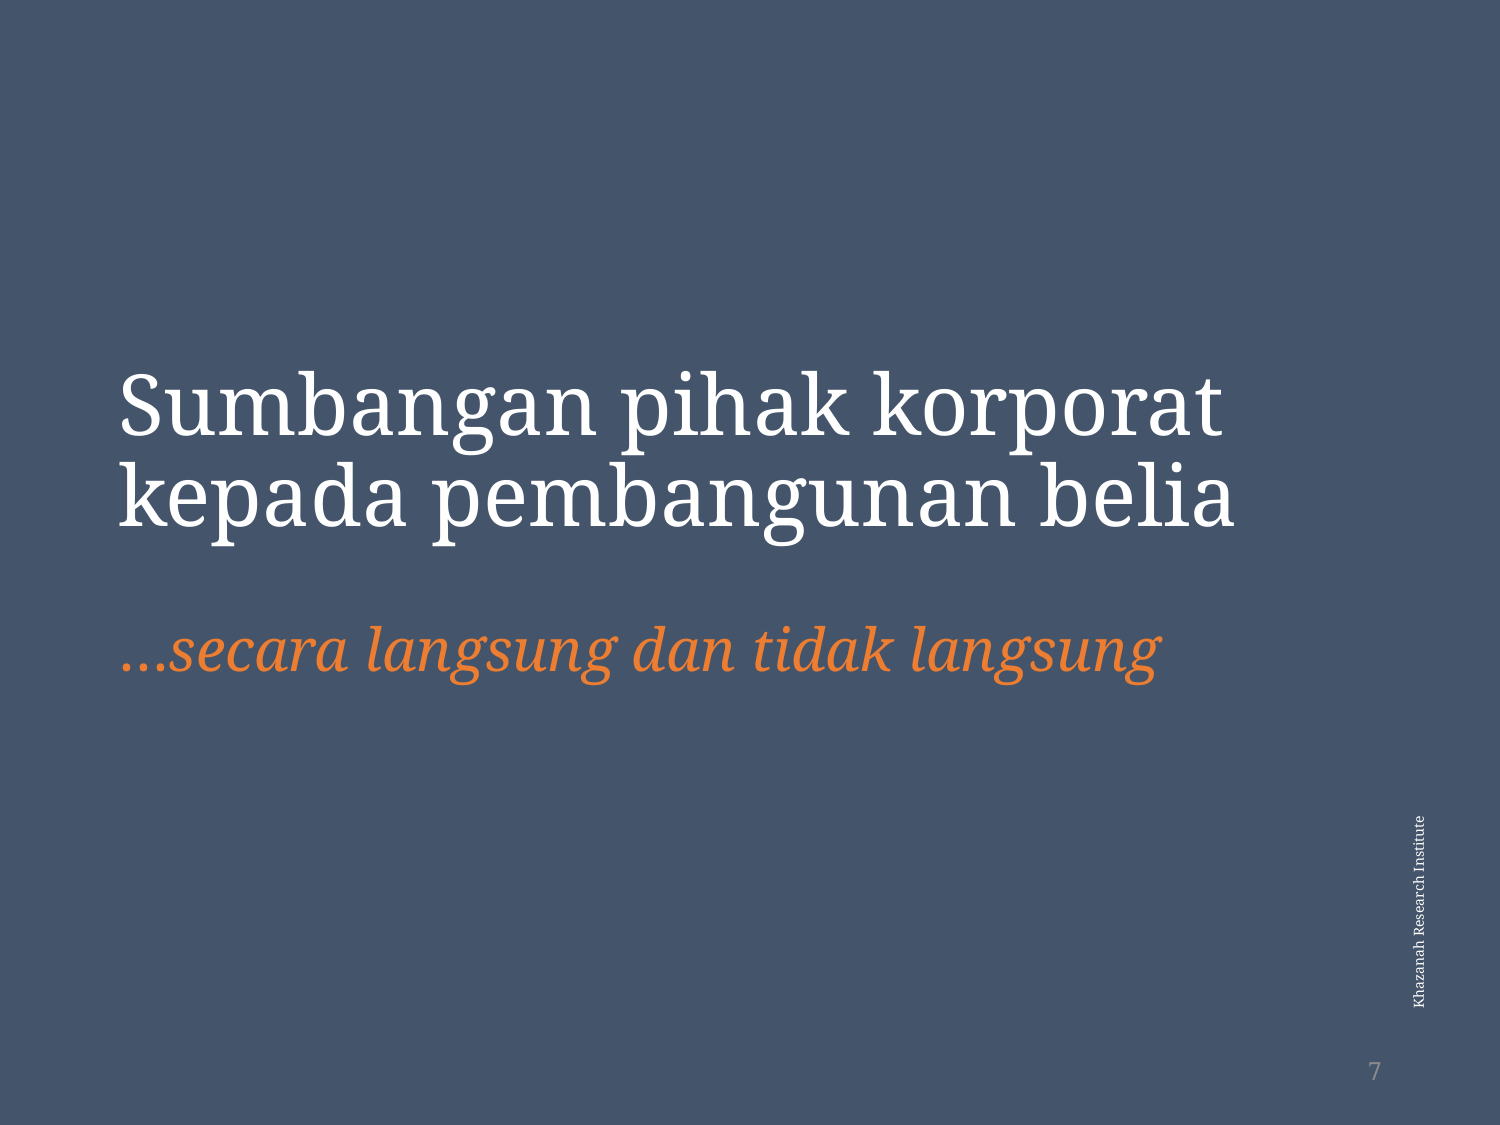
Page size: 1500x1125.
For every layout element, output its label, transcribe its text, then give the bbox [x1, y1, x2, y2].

slide_number 7 [1059, 1042, 1397, 1103]
title Sumbangan pihak korporat kepada pembangunan belia [103, 345, 1397, 563]
list …secara langsung dan tidak langsung [103, 612, 1397, 859]
